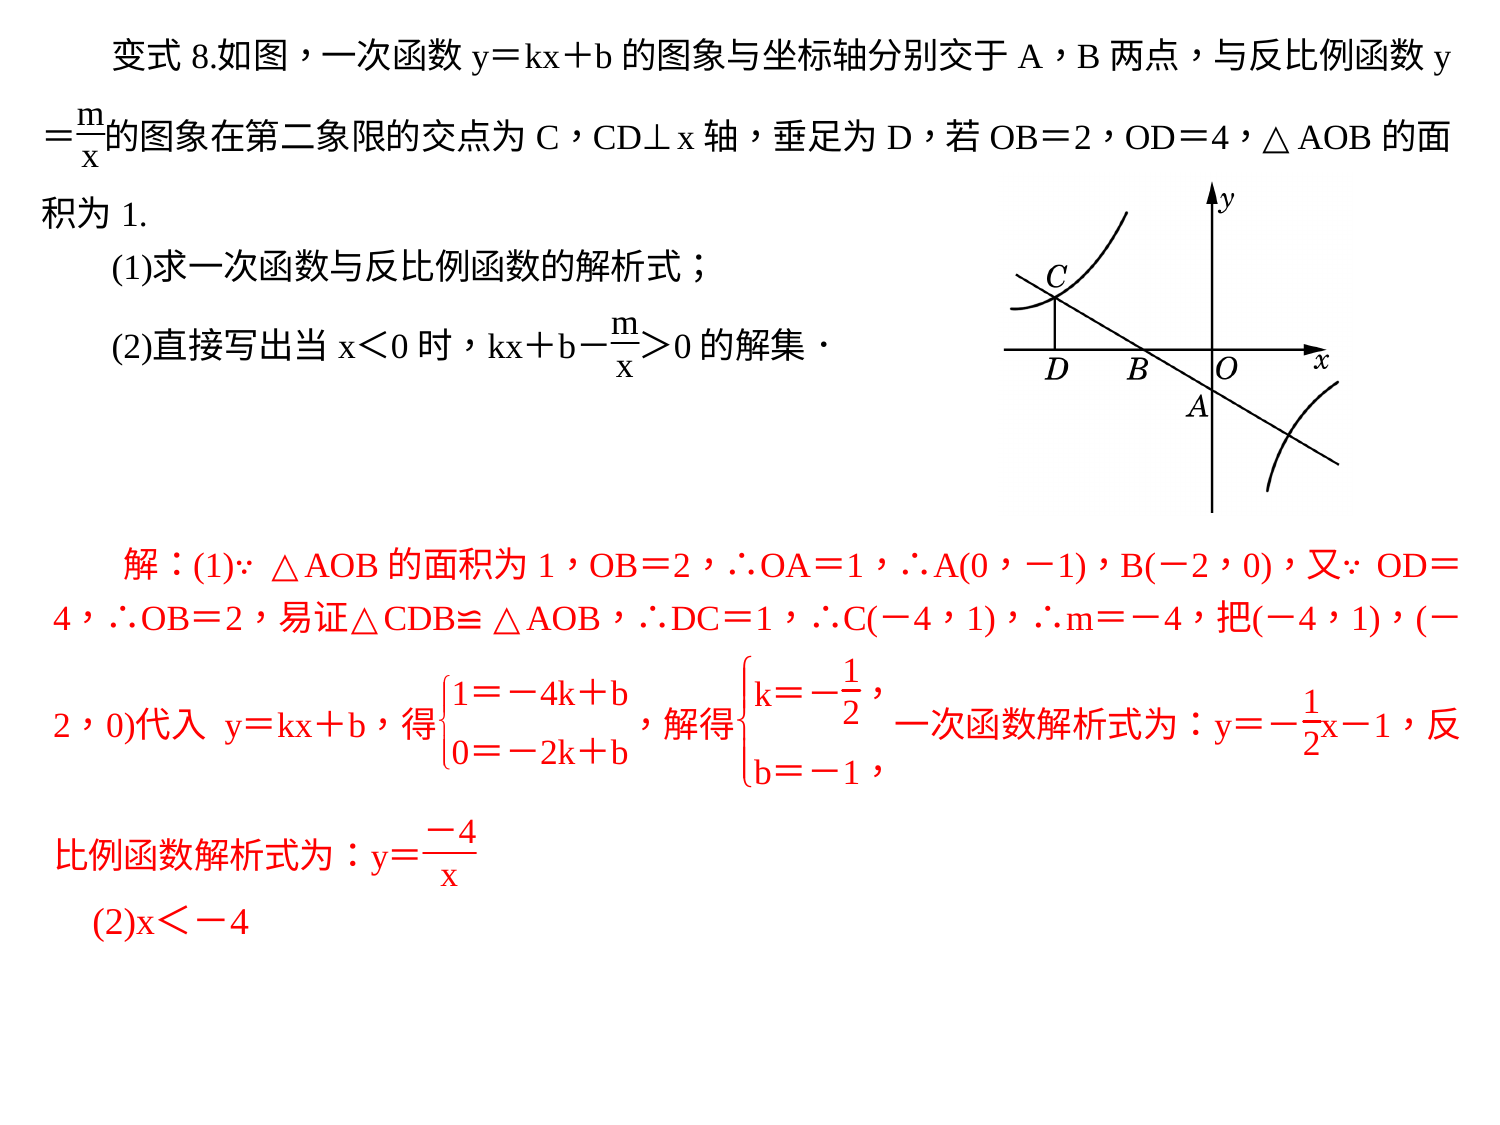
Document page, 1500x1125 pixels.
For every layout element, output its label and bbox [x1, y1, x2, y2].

text_box [17, 892, 1500, 950]
text_box [52, 538, 1463, 891]
text_box [40, 30, 1451, 398]
picture [997, 172, 1353, 516]
